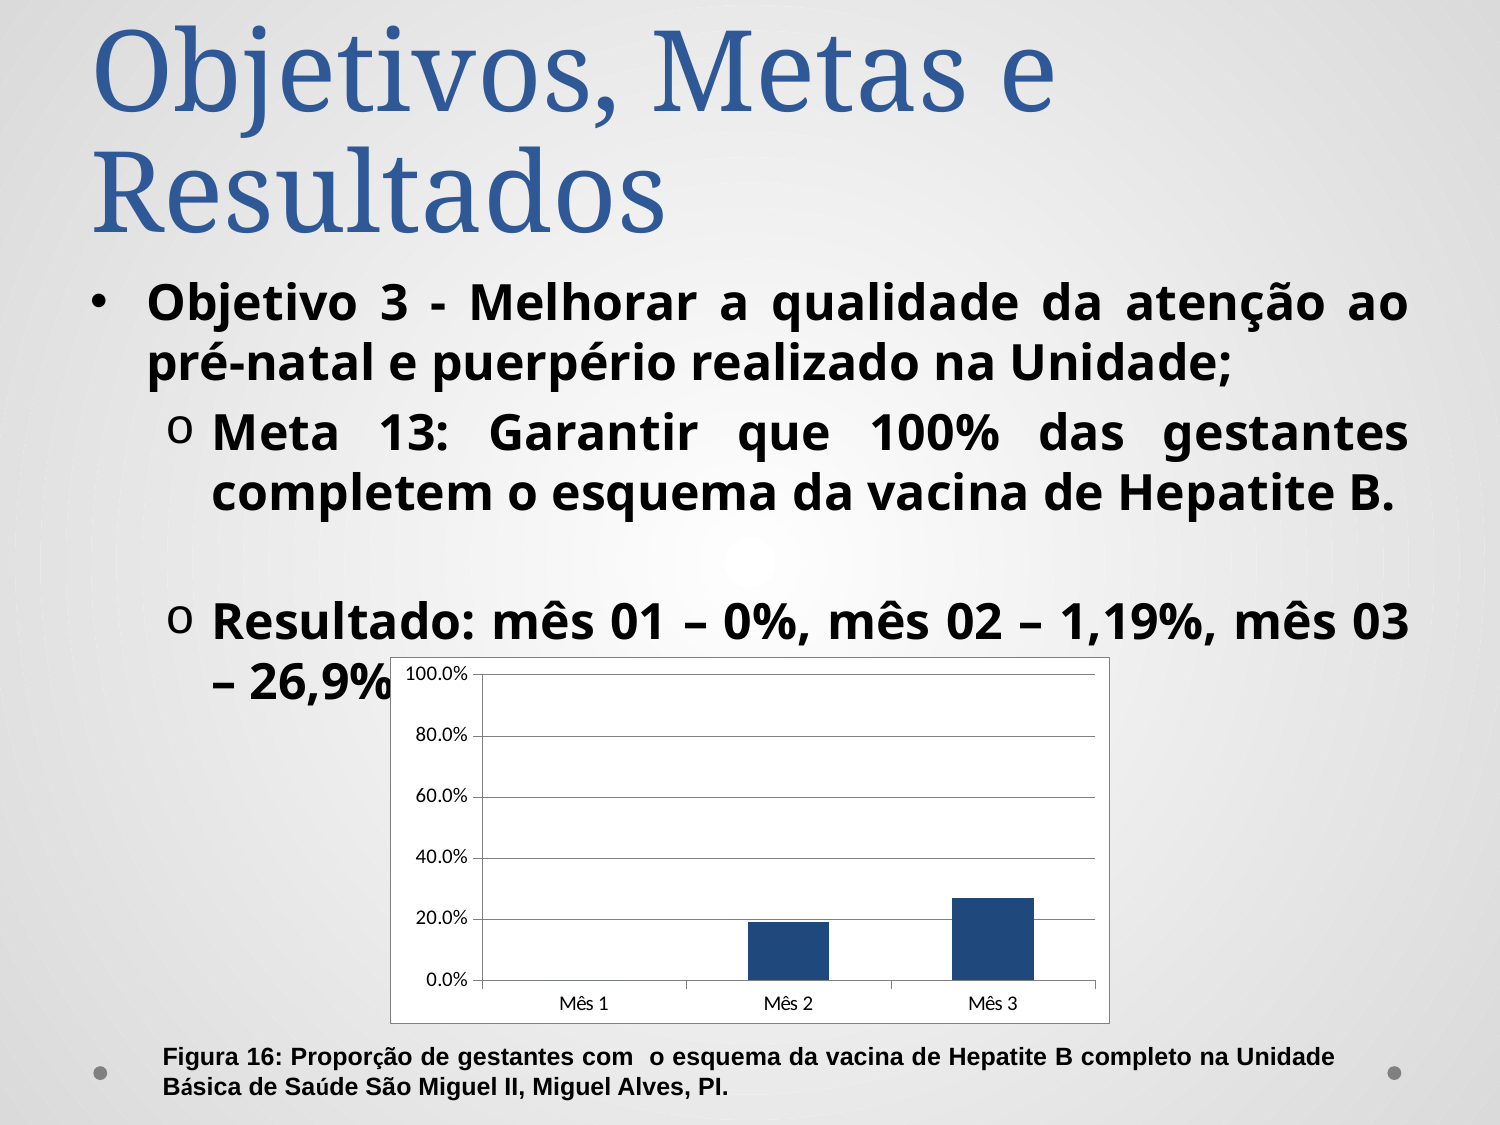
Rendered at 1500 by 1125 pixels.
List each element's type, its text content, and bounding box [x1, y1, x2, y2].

list Objetivo 3 - Melhorar a qualidade da atenção ao pré-natal e puerpério realizado na Unidade; Meta 13: Garantir que 100% das gestantes completem o esquema da vacina de Hepatite B. Resultado: mês 01 – 0%, mês 02 – 1,19%, mês 03 – 26,9%. [75, 262, 1425, 1005]
title Objetivos, Metas e Resultados [75, 75, 1425, 262]
text_box [0, 0, 1500, 75]
text_box Figura 16: Proporção de gestantes com o esquema da vacina de Hepatite B completo na Unidade Básica de Saúde São Miguel II, Miguel Alves, PI. [147, 1032, 1353, 1108]
chart [389, 656, 1111, 1024]
